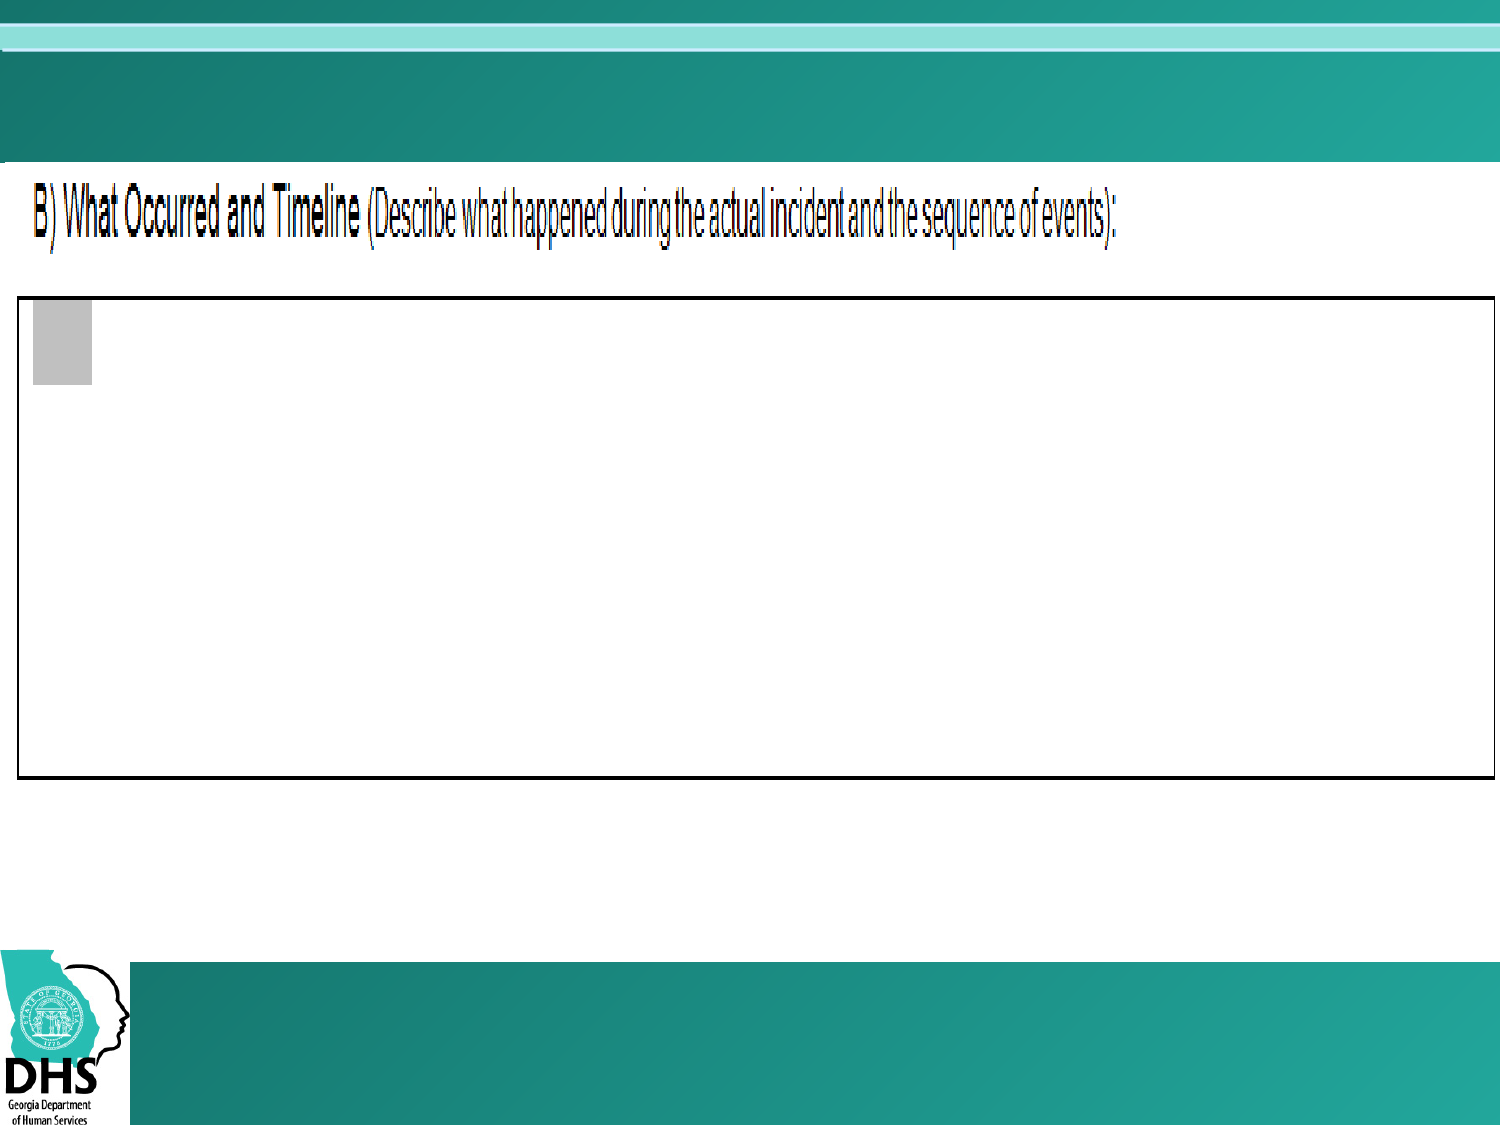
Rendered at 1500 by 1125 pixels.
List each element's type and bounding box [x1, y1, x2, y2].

picture [0, 949, 130, 1125]
picture [5, 162, 1500, 823]
